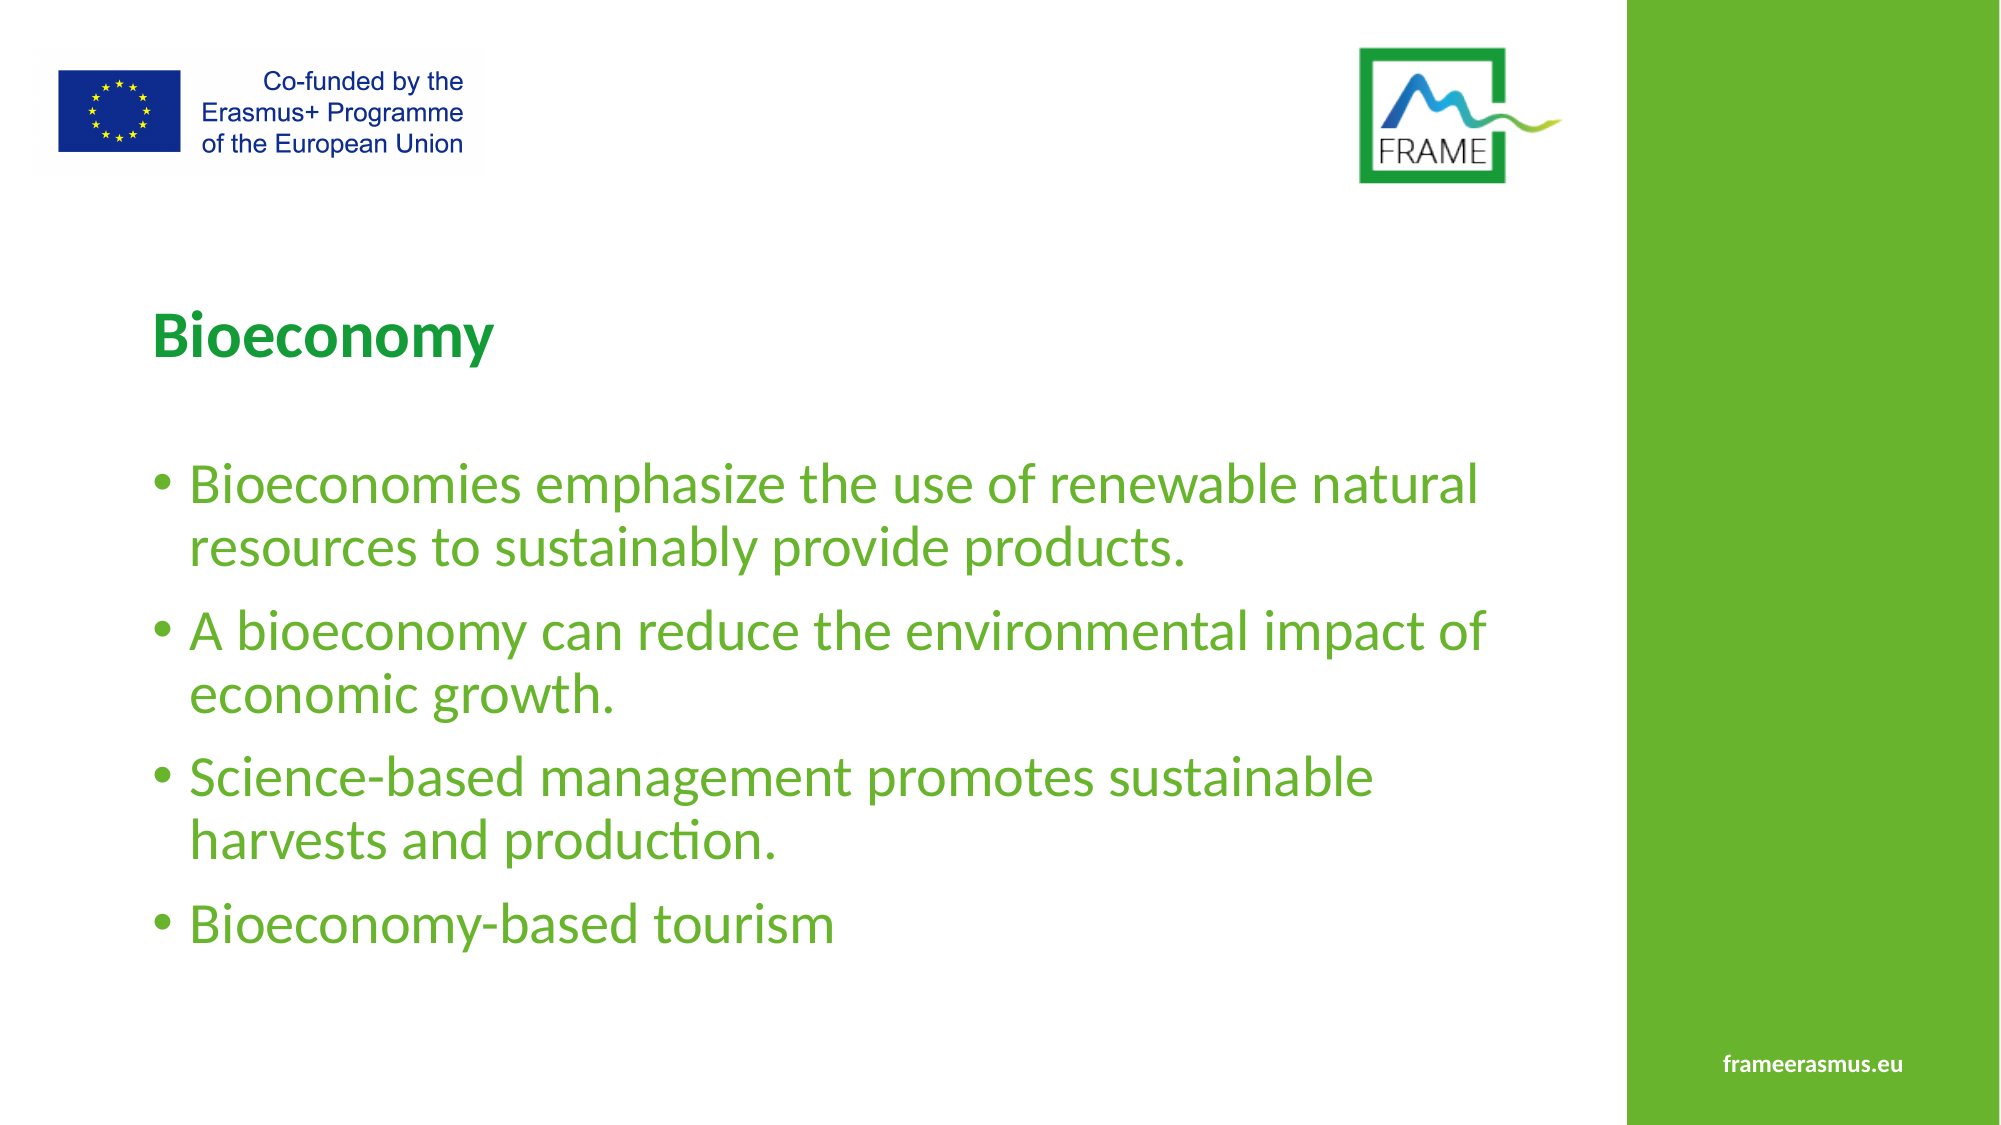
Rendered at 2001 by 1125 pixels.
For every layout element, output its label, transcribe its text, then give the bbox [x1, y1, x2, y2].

list Bioeconomies emphasize the use of renewable natural resources to sustainably provide products. A bioeconomy can reduce the environmental impact of economic growth. Science-based management promotes sustainable harvests and production. Bioeconomy-based tourism [137, 446, 1571, 1014]
title Bioeconomy [137, 263, 1571, 410]
picture [33, 47, 484, 176]
picture [1359, 47, 1572, 234]
